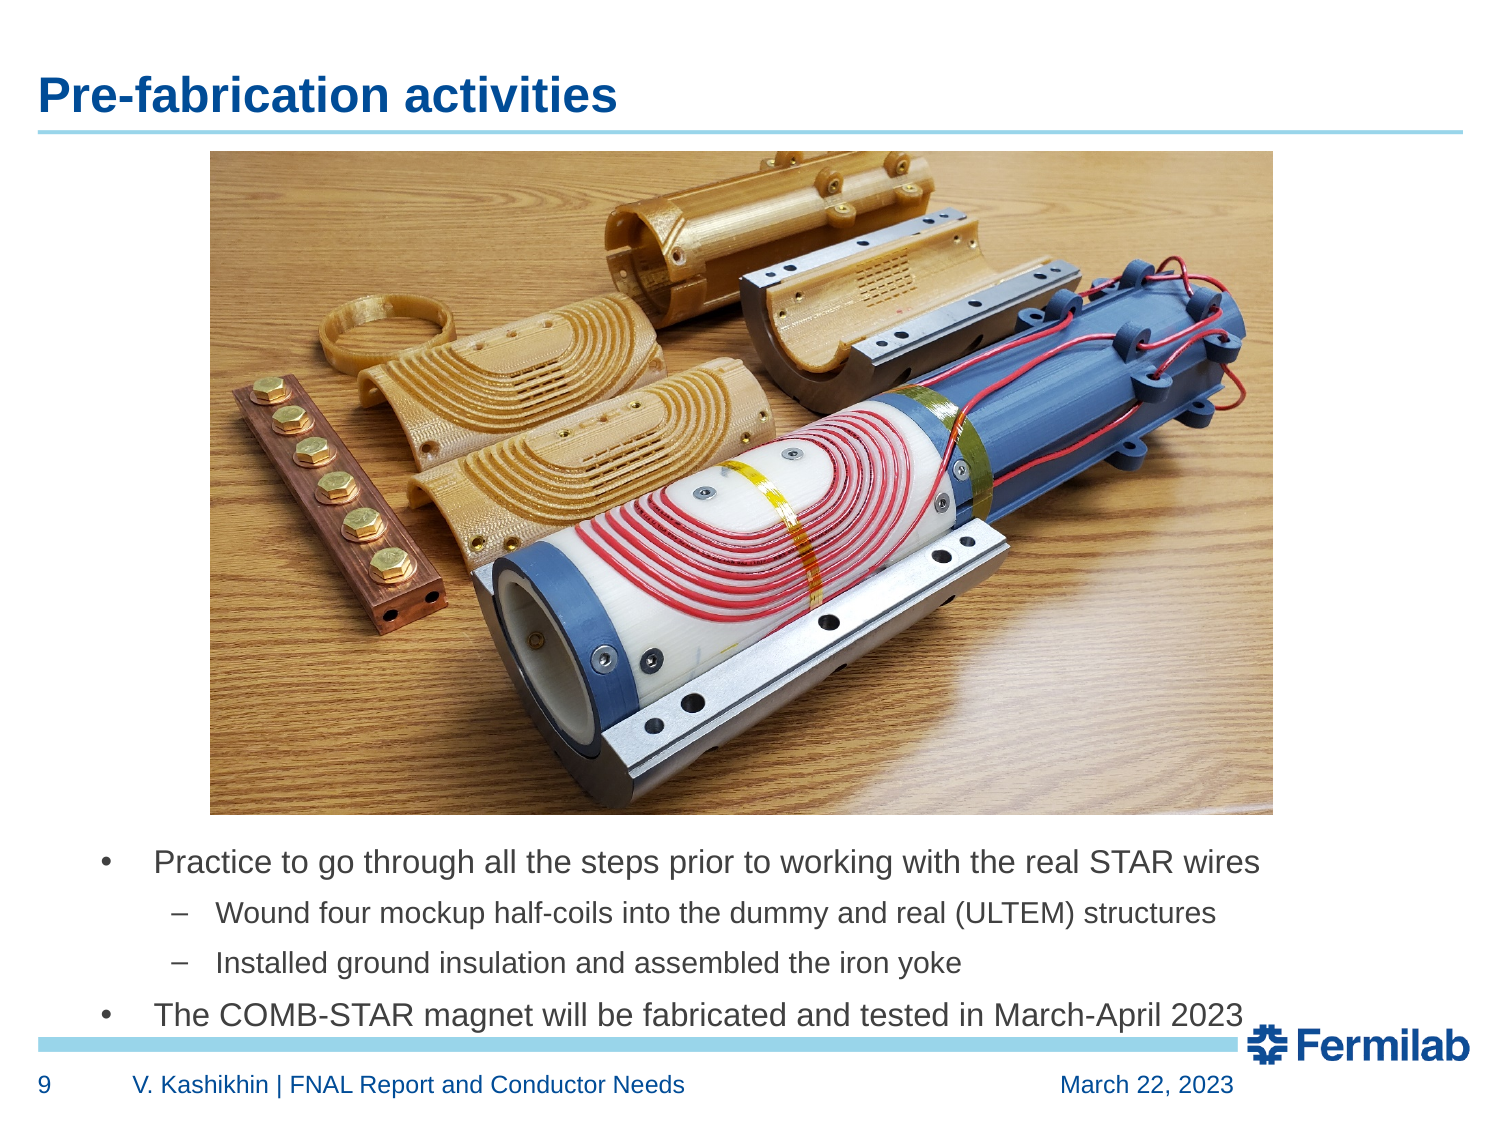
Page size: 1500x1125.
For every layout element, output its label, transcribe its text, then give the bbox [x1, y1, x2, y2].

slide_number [1058, 1068, 1235, 1109]
list Practice to go through all the steps prior to working with the real STAR wires Wound four mockup half-coils into the dummy and real (ULTEM) structures Installed ground insulation and assembled the iron yoke The COMB-STAR magnet will be fabricated and tested in March-April 2023 [100, 833, 1387, 1039]
slide_number 9 [37, 1068, 111, 1109]
title Pre-fabrication activities [37, 17, 1463, 123]
picture [0, 0, 1500, 1125]
footer V. Kashikhin | FNAL Report and Conductor Needs [132, 1068, 1014, 1109]
